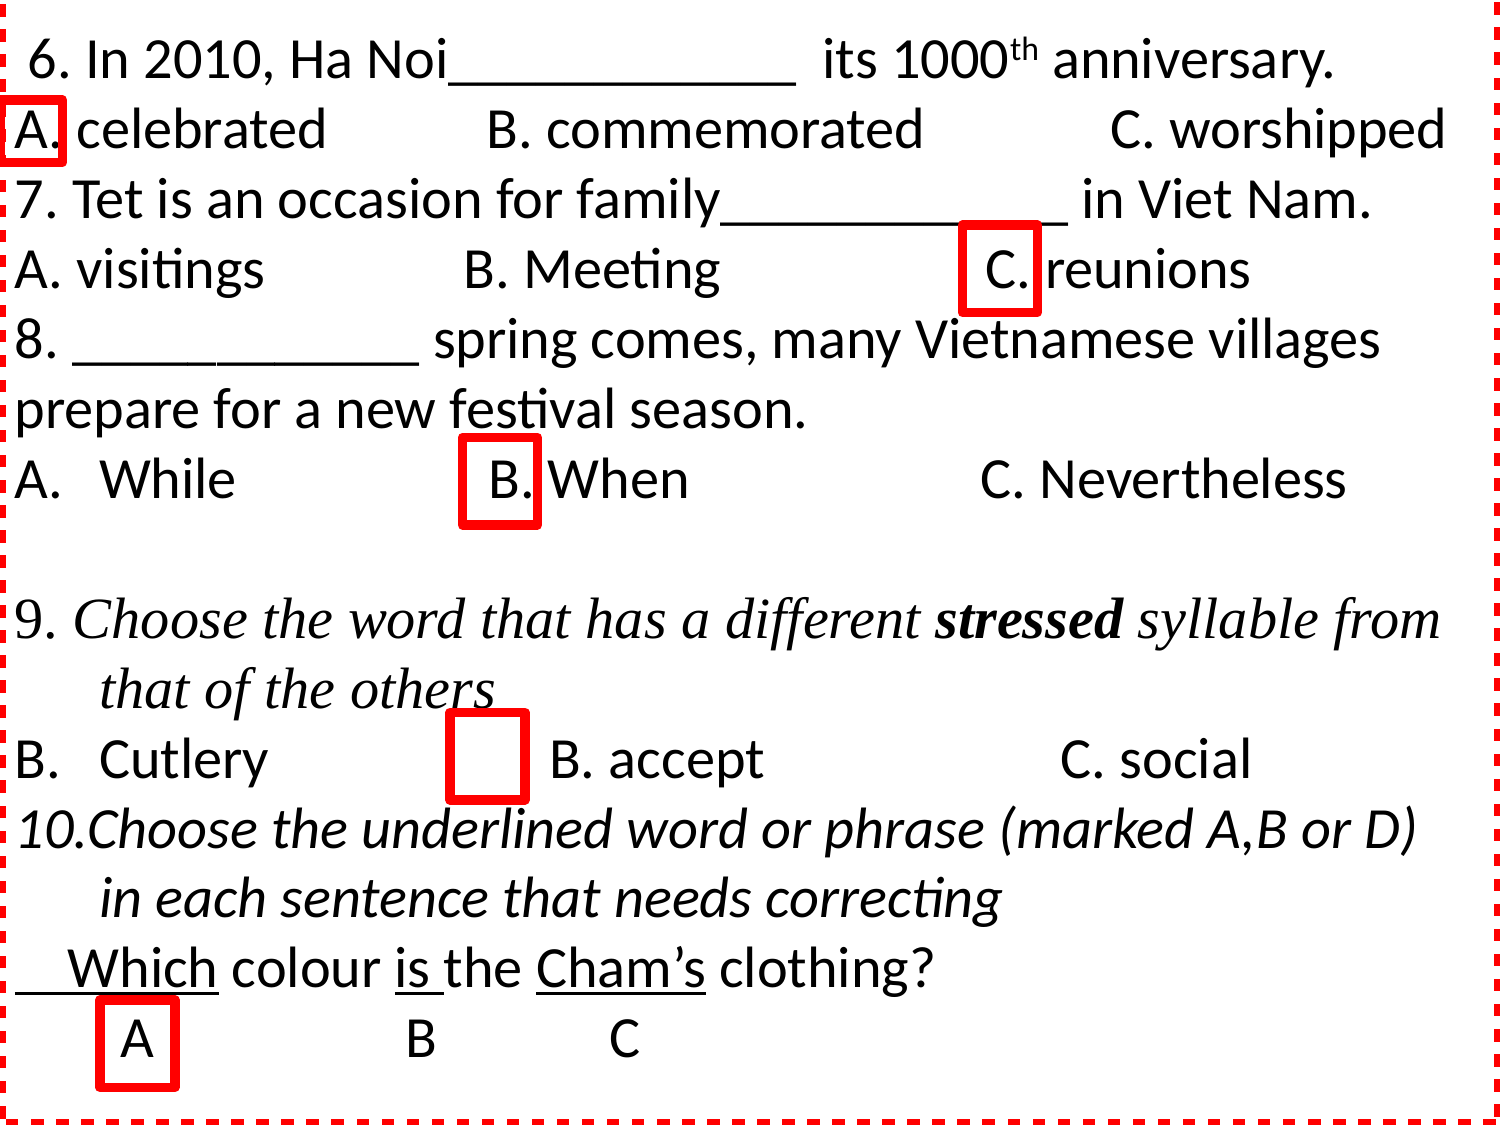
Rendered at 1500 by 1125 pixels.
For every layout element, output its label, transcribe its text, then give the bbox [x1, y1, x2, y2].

text_box [98, 998, 177, 1089]
text_box 6. In 2010, Ha Noi____________ its 1000th anniversary. A. celebrated B. commemorated C. worshipped 7. Tet is an occasion for family____________ in Viet Nam. A. visitings B. Meeting C. reunions 8. ____________ spring comes, many Vietnamese villages prepare for a new festival season. While B. When C. Nevertheless 9. Choose the word that has a different stressed syllable from that of the others Cutlery B. accept C. social 10.Choose the underlined word or phrase (marked A,B or D) in each sentence that needs correcting Which colour is the Cham’s clothing? A B C [0, 12, 1475, 1125]
text_box [0, 0, 1500, 1125]
text_box [460, 435, 539, 527]
text_box [448, 710, 527, 802]
text_box [0, 98, 64, 164]
text_box [960, 223, 1039, 314]
